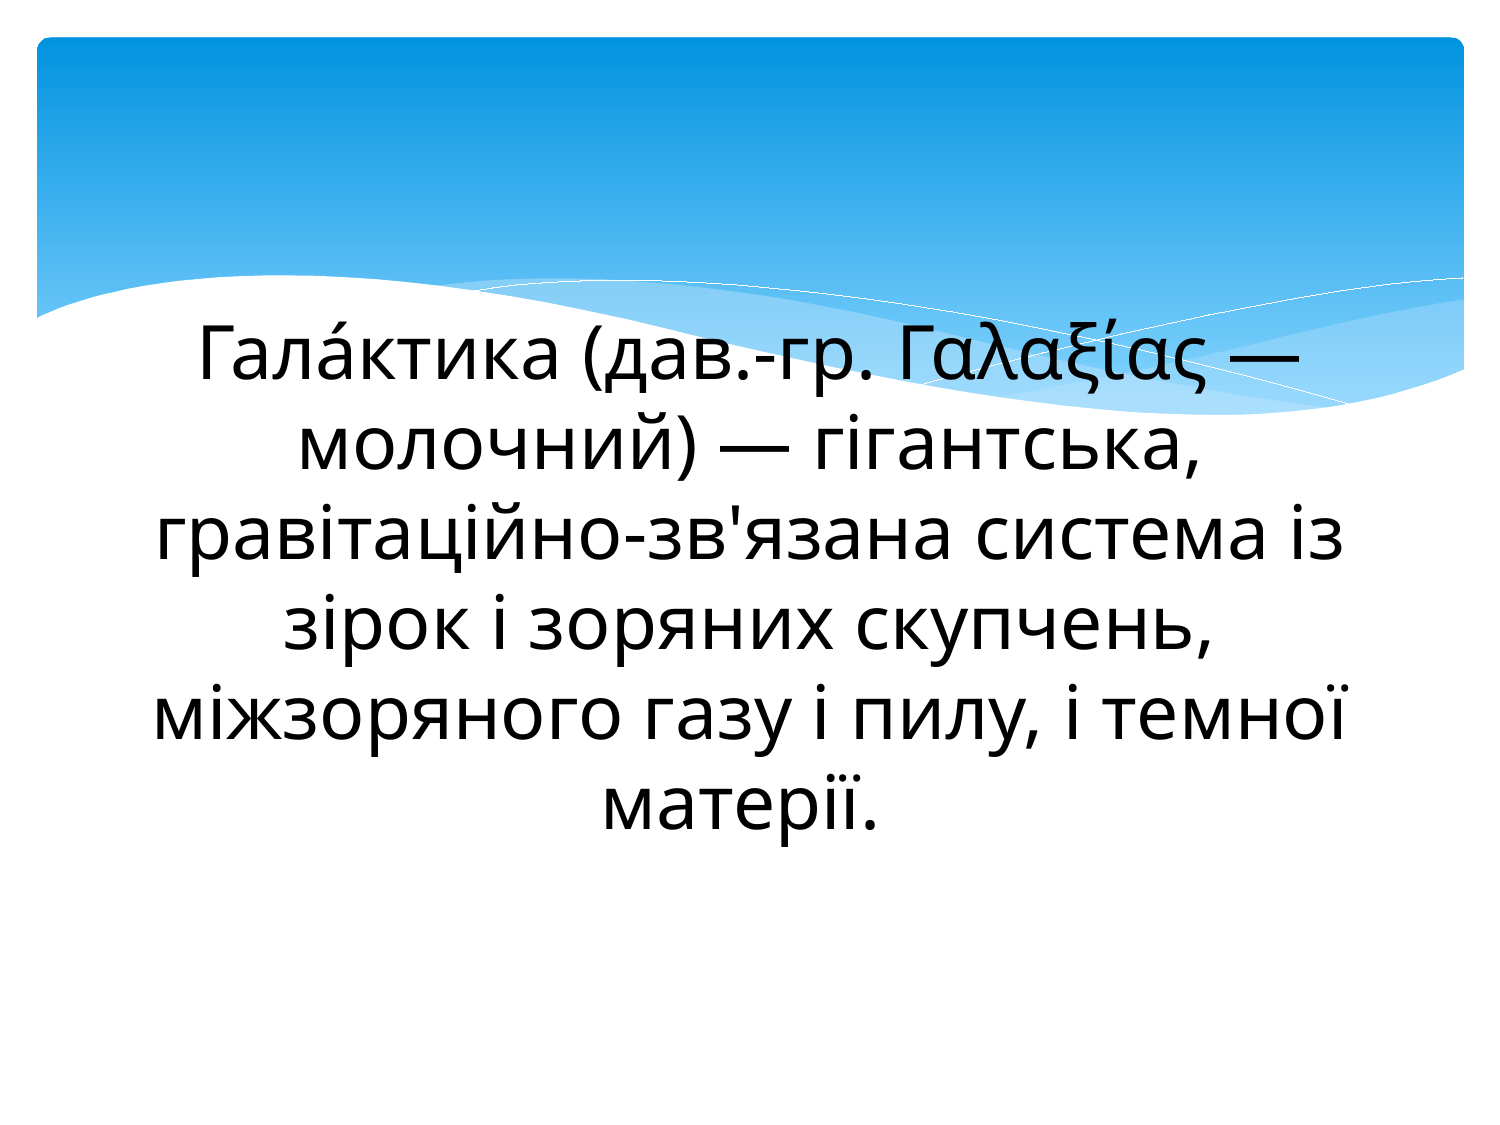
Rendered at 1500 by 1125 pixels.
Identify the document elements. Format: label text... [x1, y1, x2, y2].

title Гала́ктика (дав.-гр. Γαλαξίας — молочний) — гігантська, гравітаційно-зв'язана система із зірок і зоряних скупчень, міжзоряного газу і пилу, і темної матерії. [75, 55, 1425, 1094]
